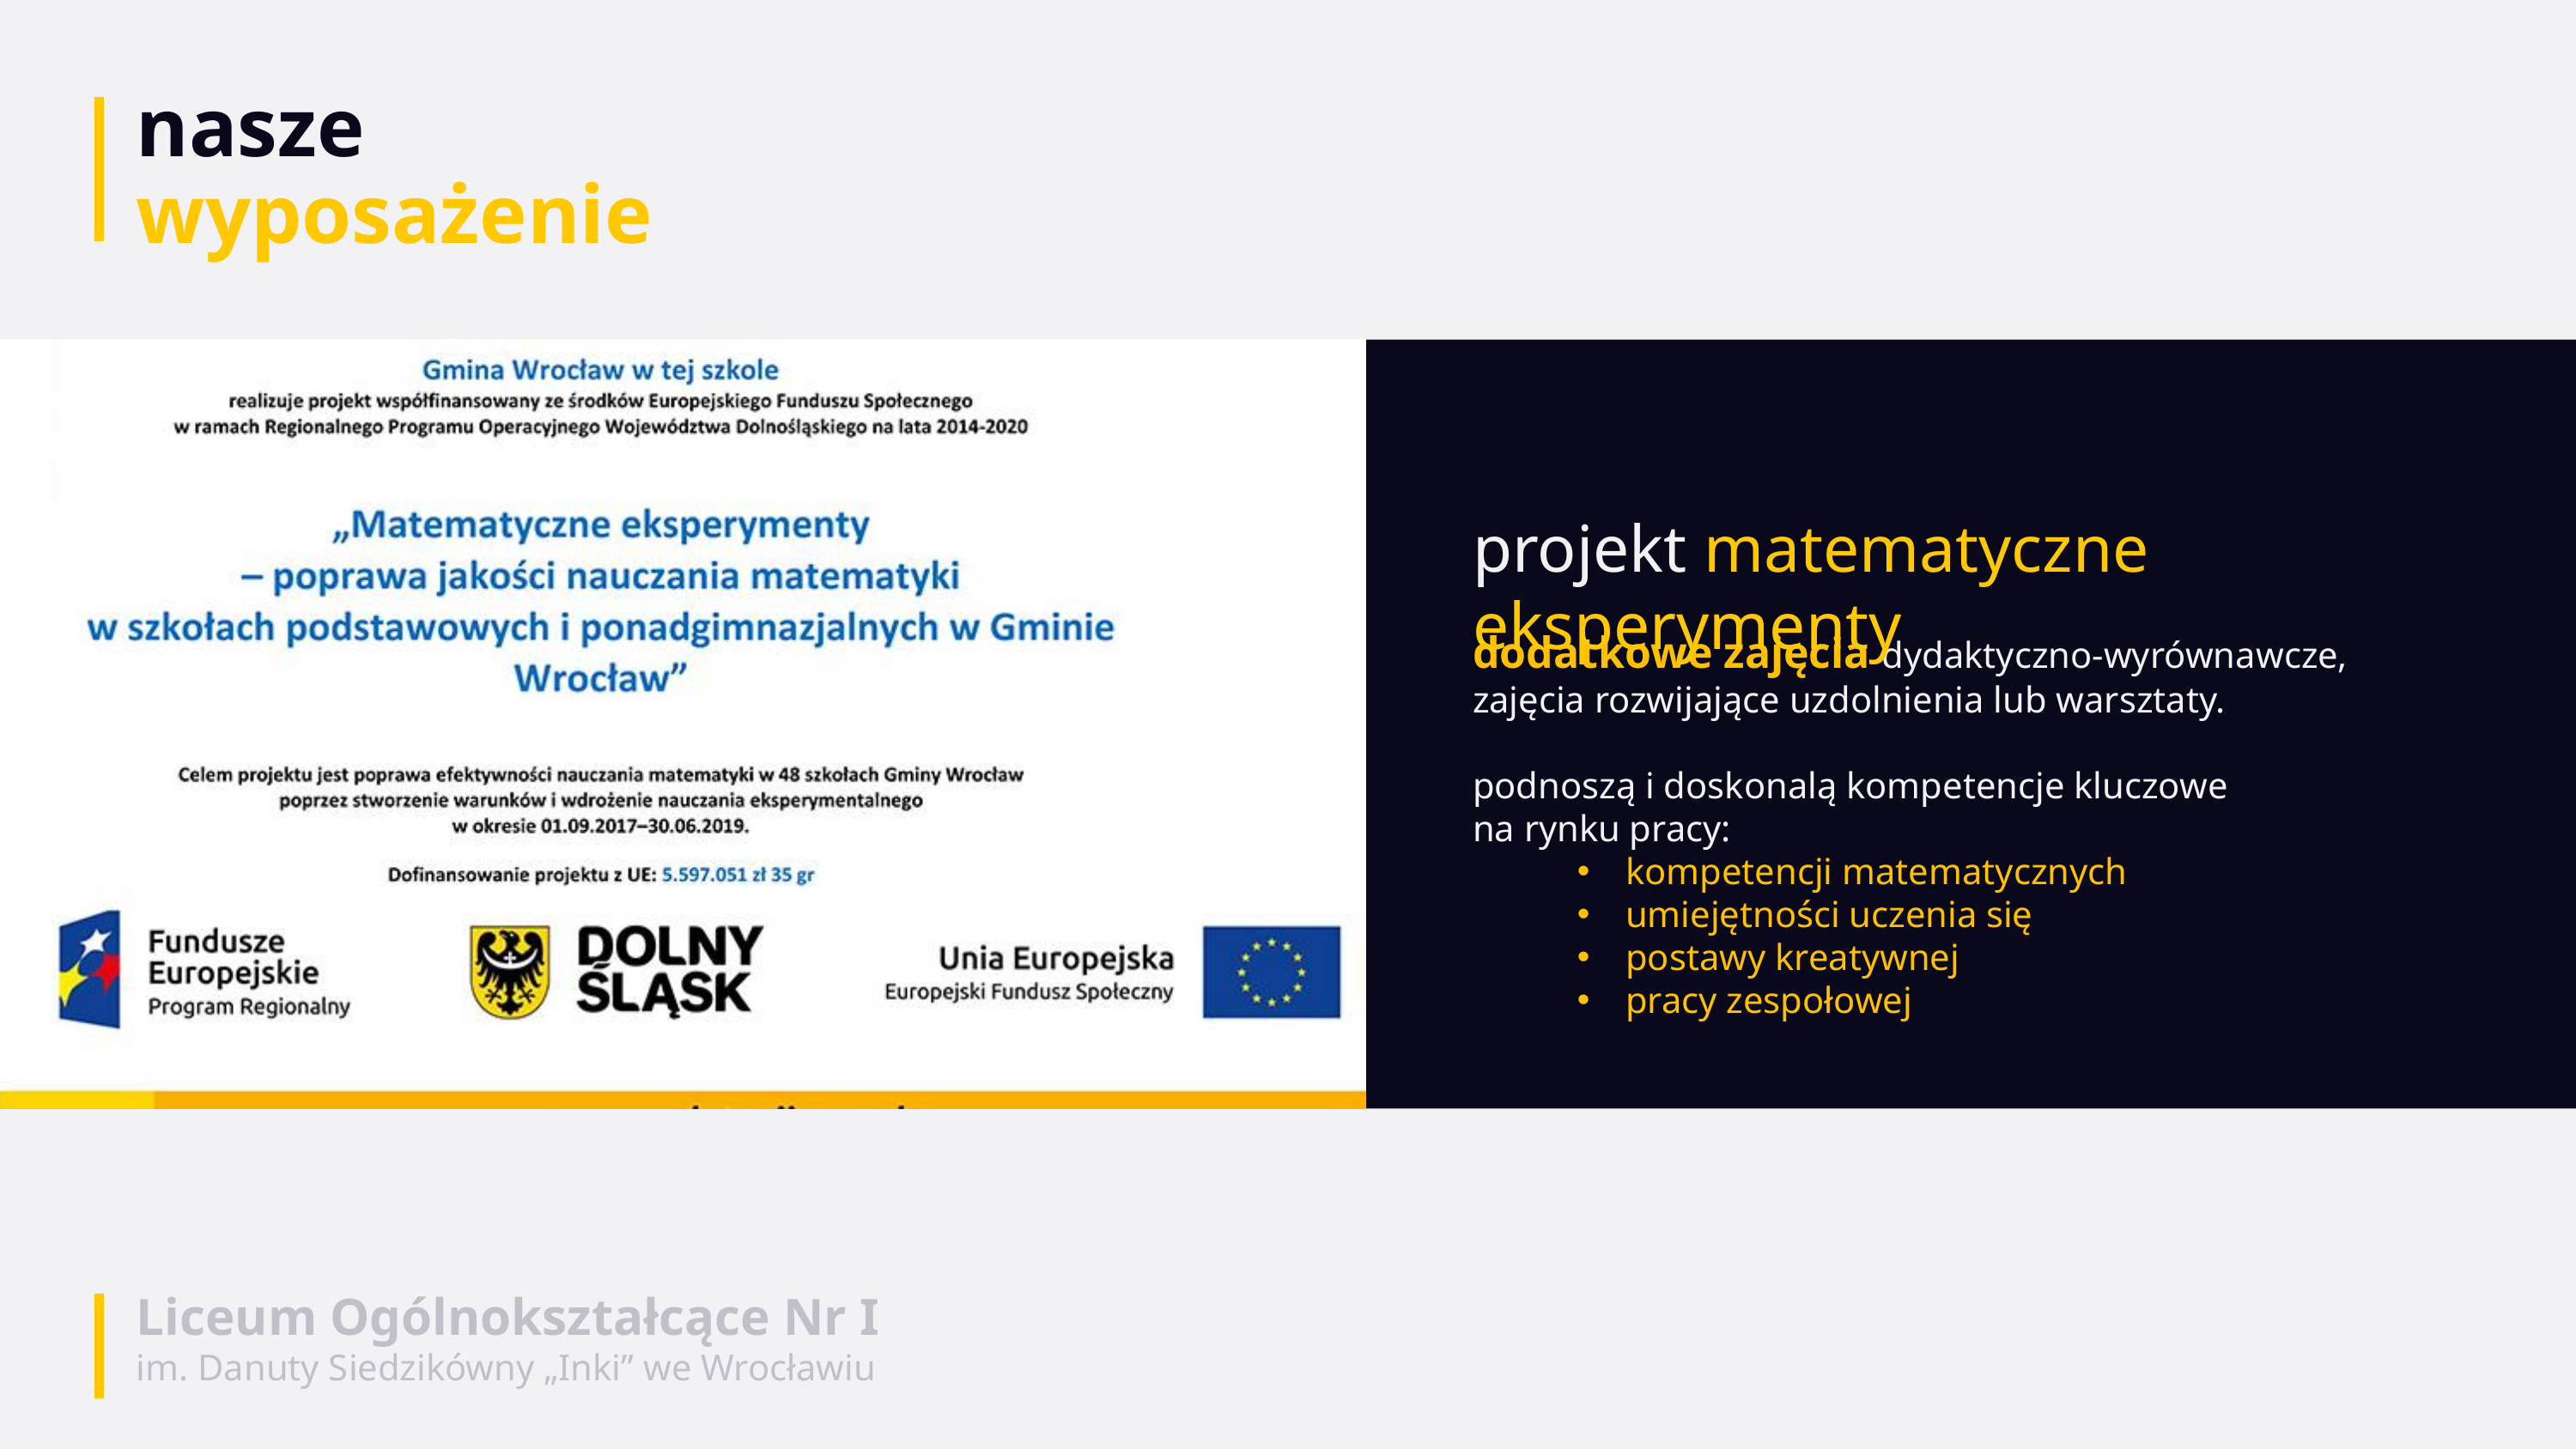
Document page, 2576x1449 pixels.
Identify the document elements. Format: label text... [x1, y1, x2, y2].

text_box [1367, 339, 2576, 1109]
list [0, 339, 1366, 1109]
title nasze wyposażenie [123, 80, 891, 270]
